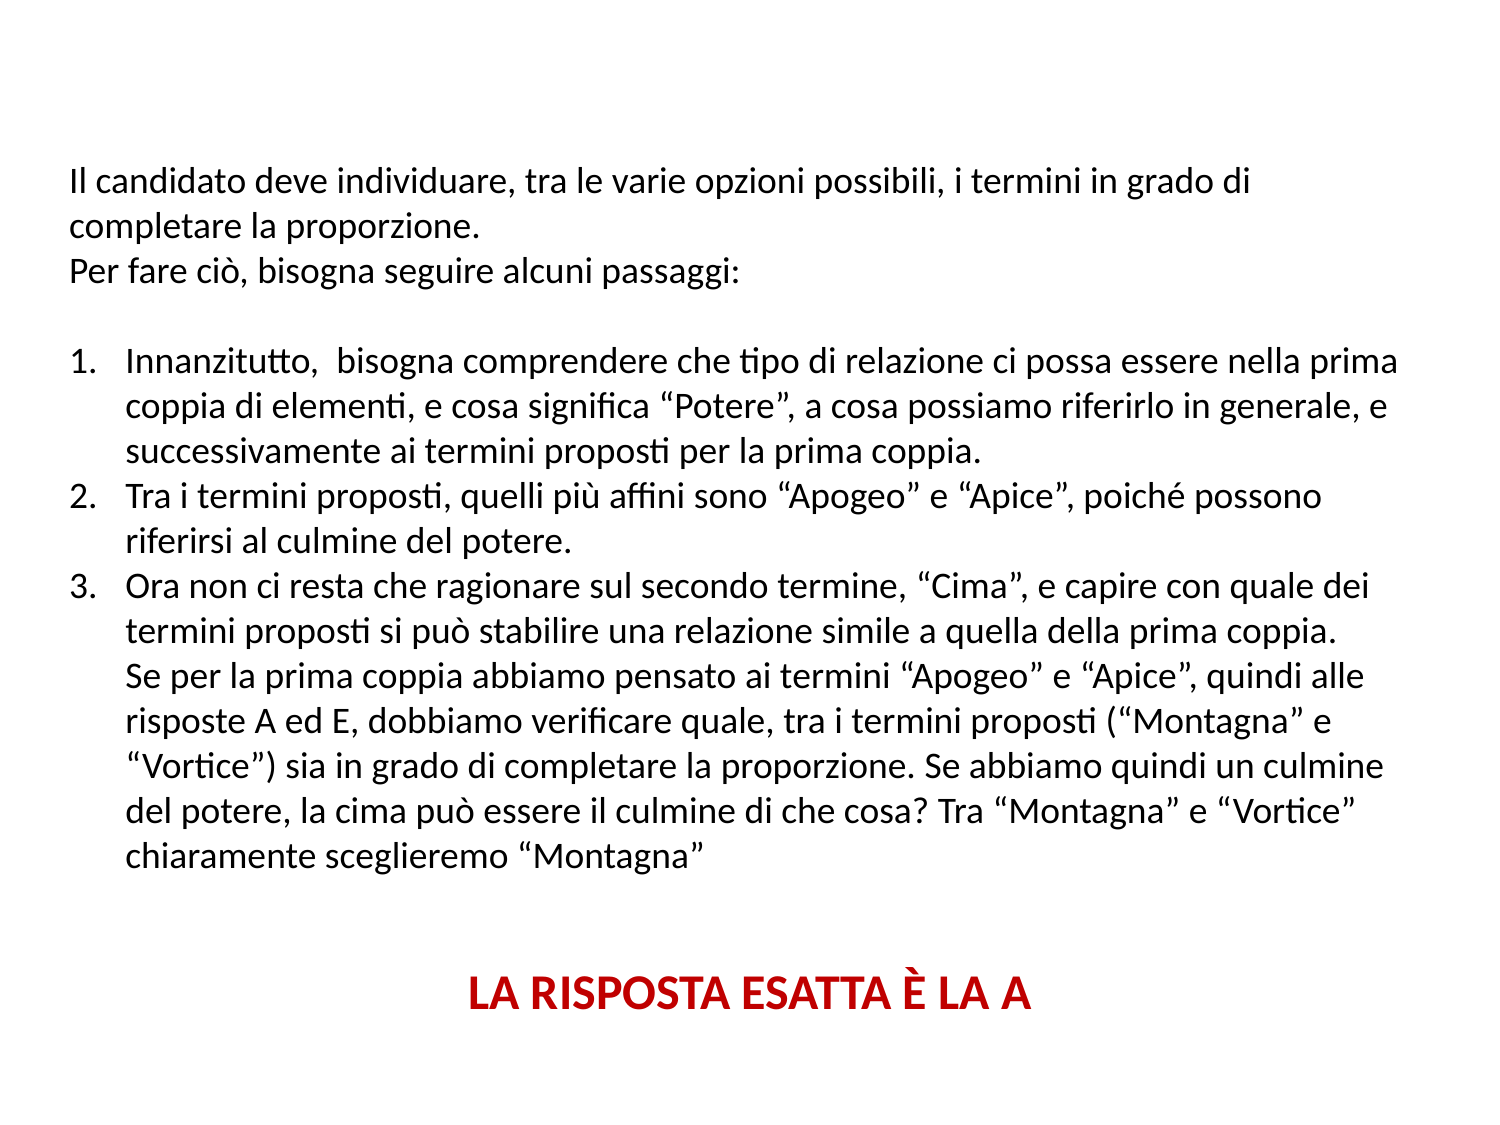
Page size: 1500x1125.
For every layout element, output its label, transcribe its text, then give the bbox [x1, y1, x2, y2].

text_box Il candidato deve individuare, tra le varie opzioni possibili, i termini in grado di completare la proporzione. Per fare ciò, bisogna seguire alcuni passaggi: Innanzitutto, bisogna comprendere che tipo di relazione ci possa essere nella prima coppia di elementi, e cosa significa “Potere”, a cosa possiamo riferirlo in generale, e successivamente ai termini proposti per la prima coppia. Tra i termini proposti, quelli più affini sono “Apogeo” e “Apice”, poiché possono riferirsi al culmine del potere. Ora non ci resta che ragionare sul secondo termine, “Cima”, e capire con quale dei termini proposti si può stabilire una relazione simile a quella della prima coppia. Se per la prima coppia abbiamo pensato ai termini “Apogeo” e “Apice”, quindi alle risposte A ed E, dobbiamo verificare quale, tra i termini proposti (“Montagna” e “Vortice”) sia in grado di completare la proporzione. Se abbiamo quindi un culmine del potere, la cima può essere il culmine di che cosa? Tra “Montagna” e “Vortice” chiaramente sceglieremo “Montagna” [61, 148, 1432, 884]
text_box LA RISPOSTA ESATTA È LA A [408, 952, 1092, 1027]
